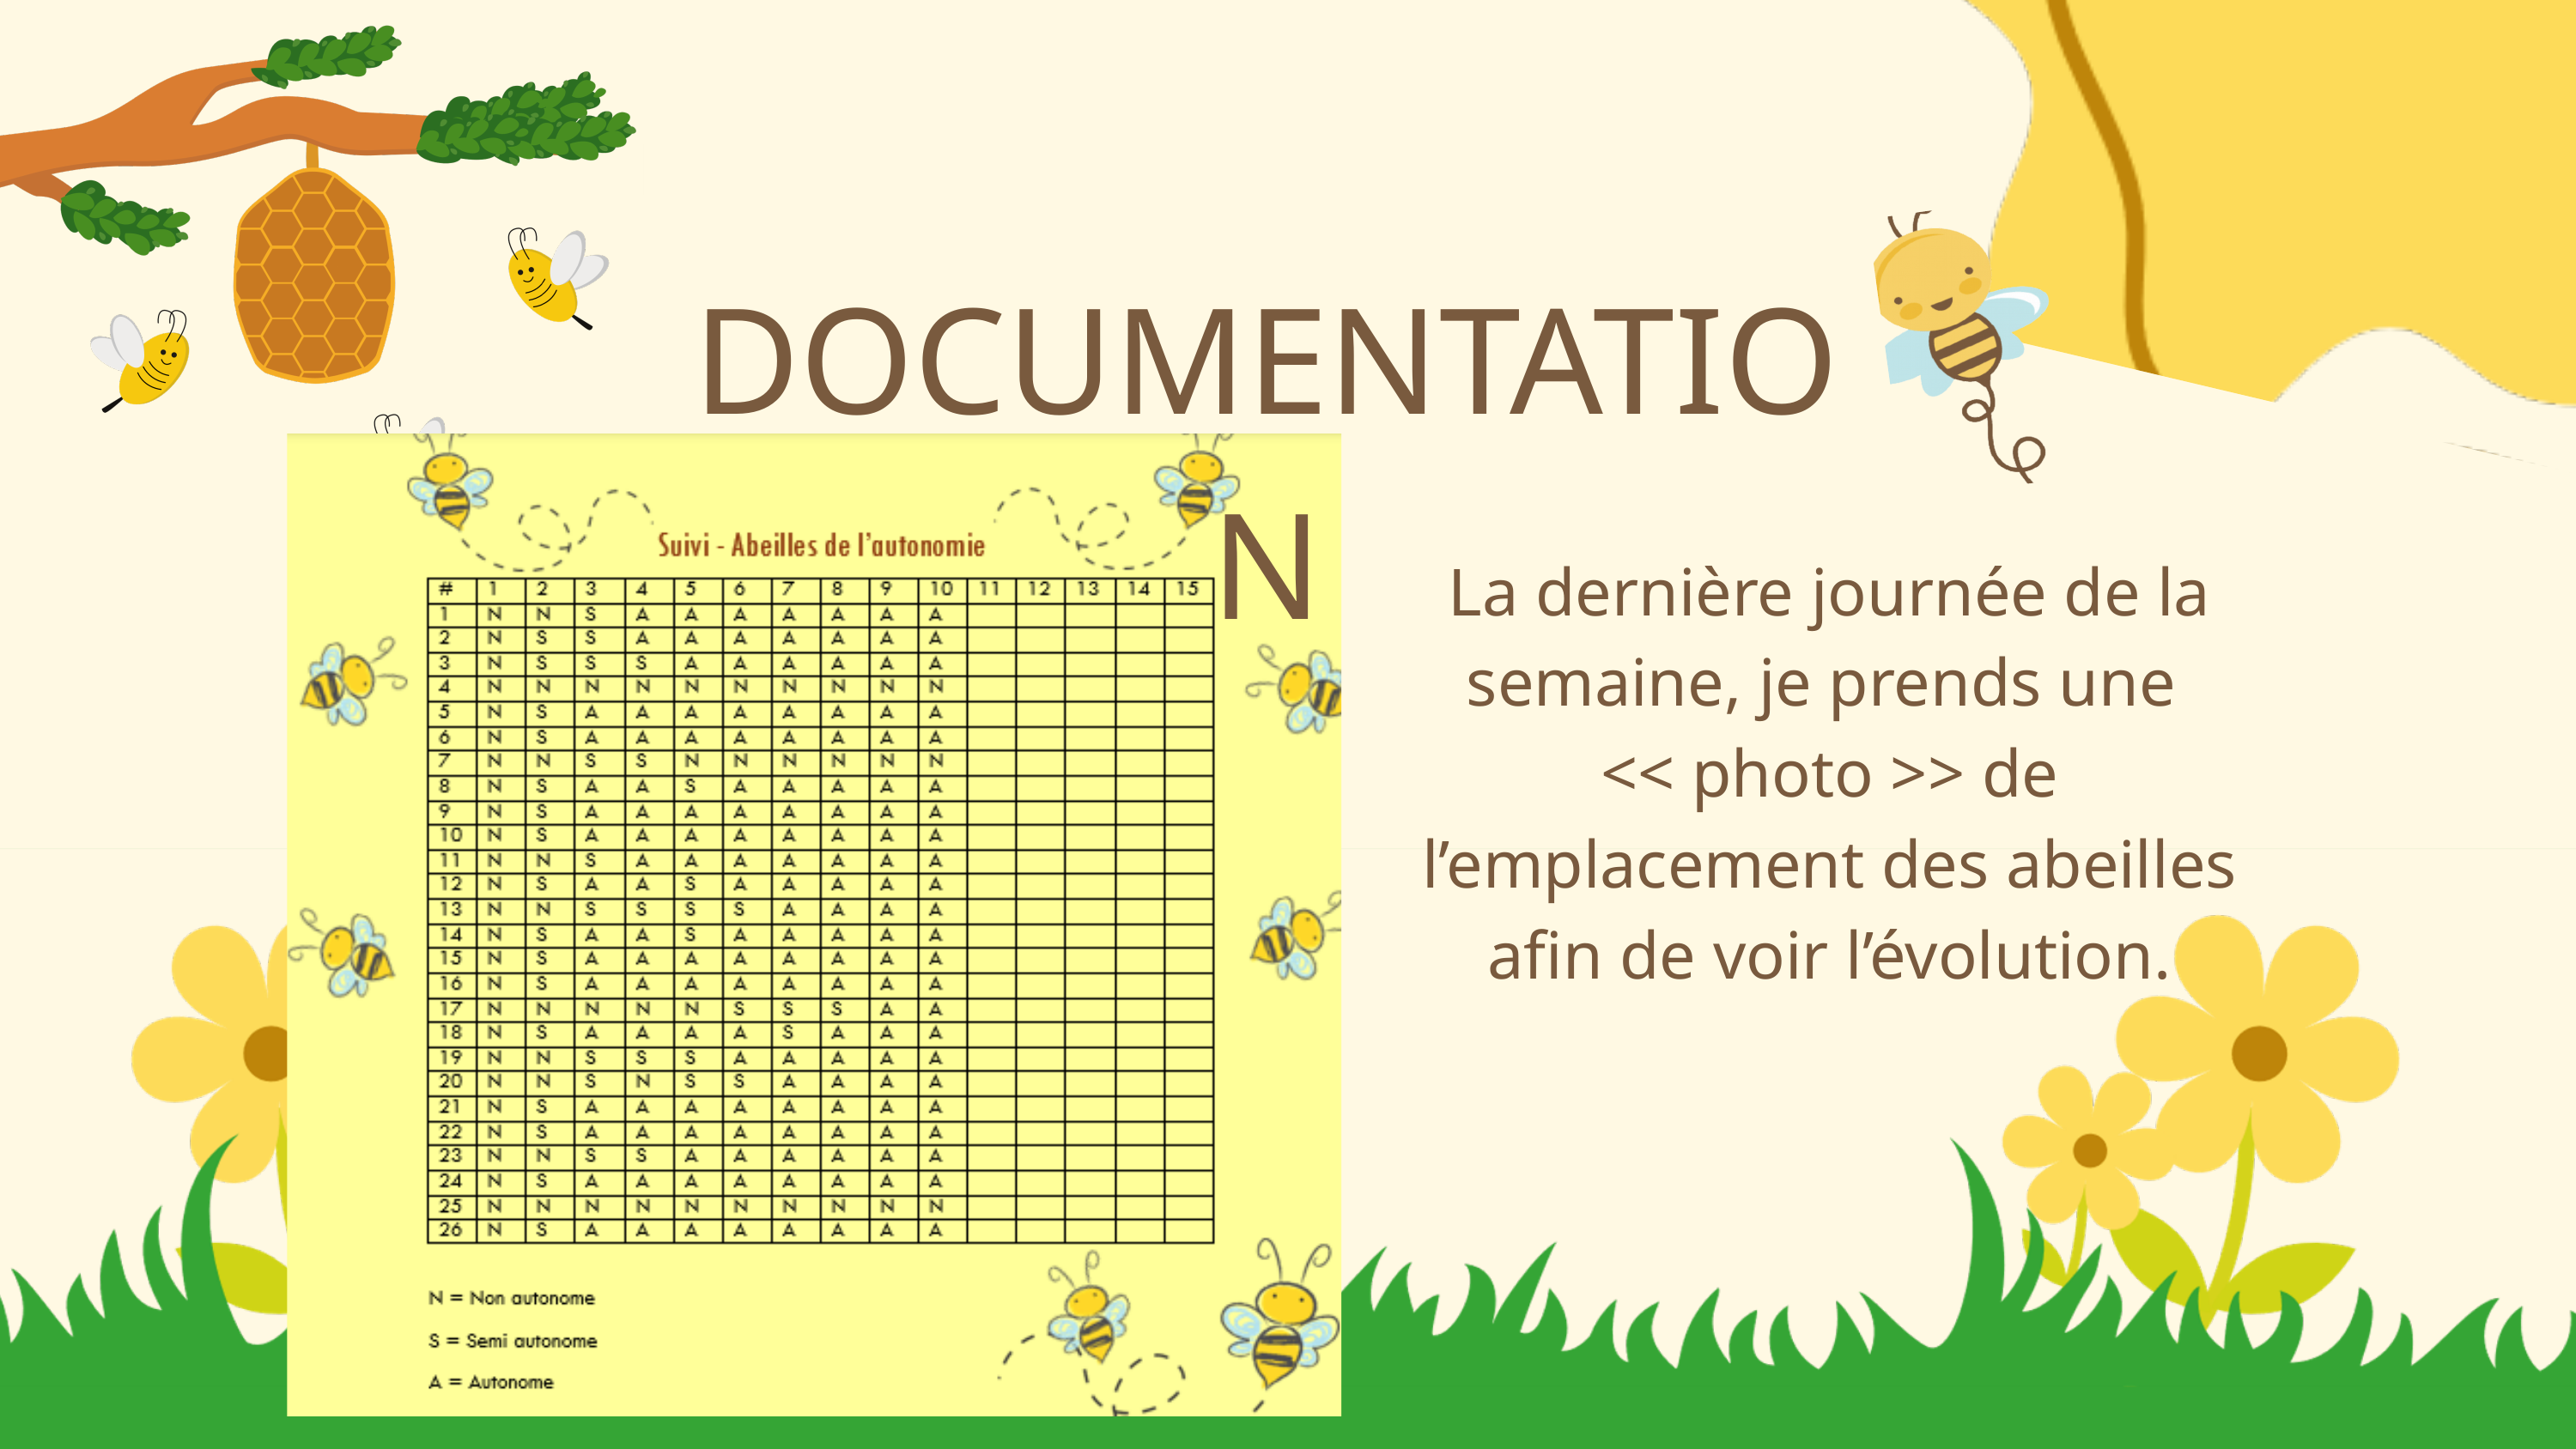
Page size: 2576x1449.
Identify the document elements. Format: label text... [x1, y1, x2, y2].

text_box [1867, 193, 2095, 500]
text_box [1888, 0, 2576, 474]
text_box [0, 22, 644, 512]
text_box [0, 848, 287, 1375]
text_box [1868, 276, 1880, 310]
text_box [1342, 848, 2576, 1375]
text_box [0, 1378, 2576, 1449]
text_box DOCUMENTATION [665, 238, 1868, 575]
text_box [287, 433, 1342, 1375]
text_box [501, 575, 1388, 752]
text_box La dernière journée de la semaine, je prends une << photo >> de l’emplacement des abeilles afin de voir l’évolution. [1388, 537, 2271, 992]
